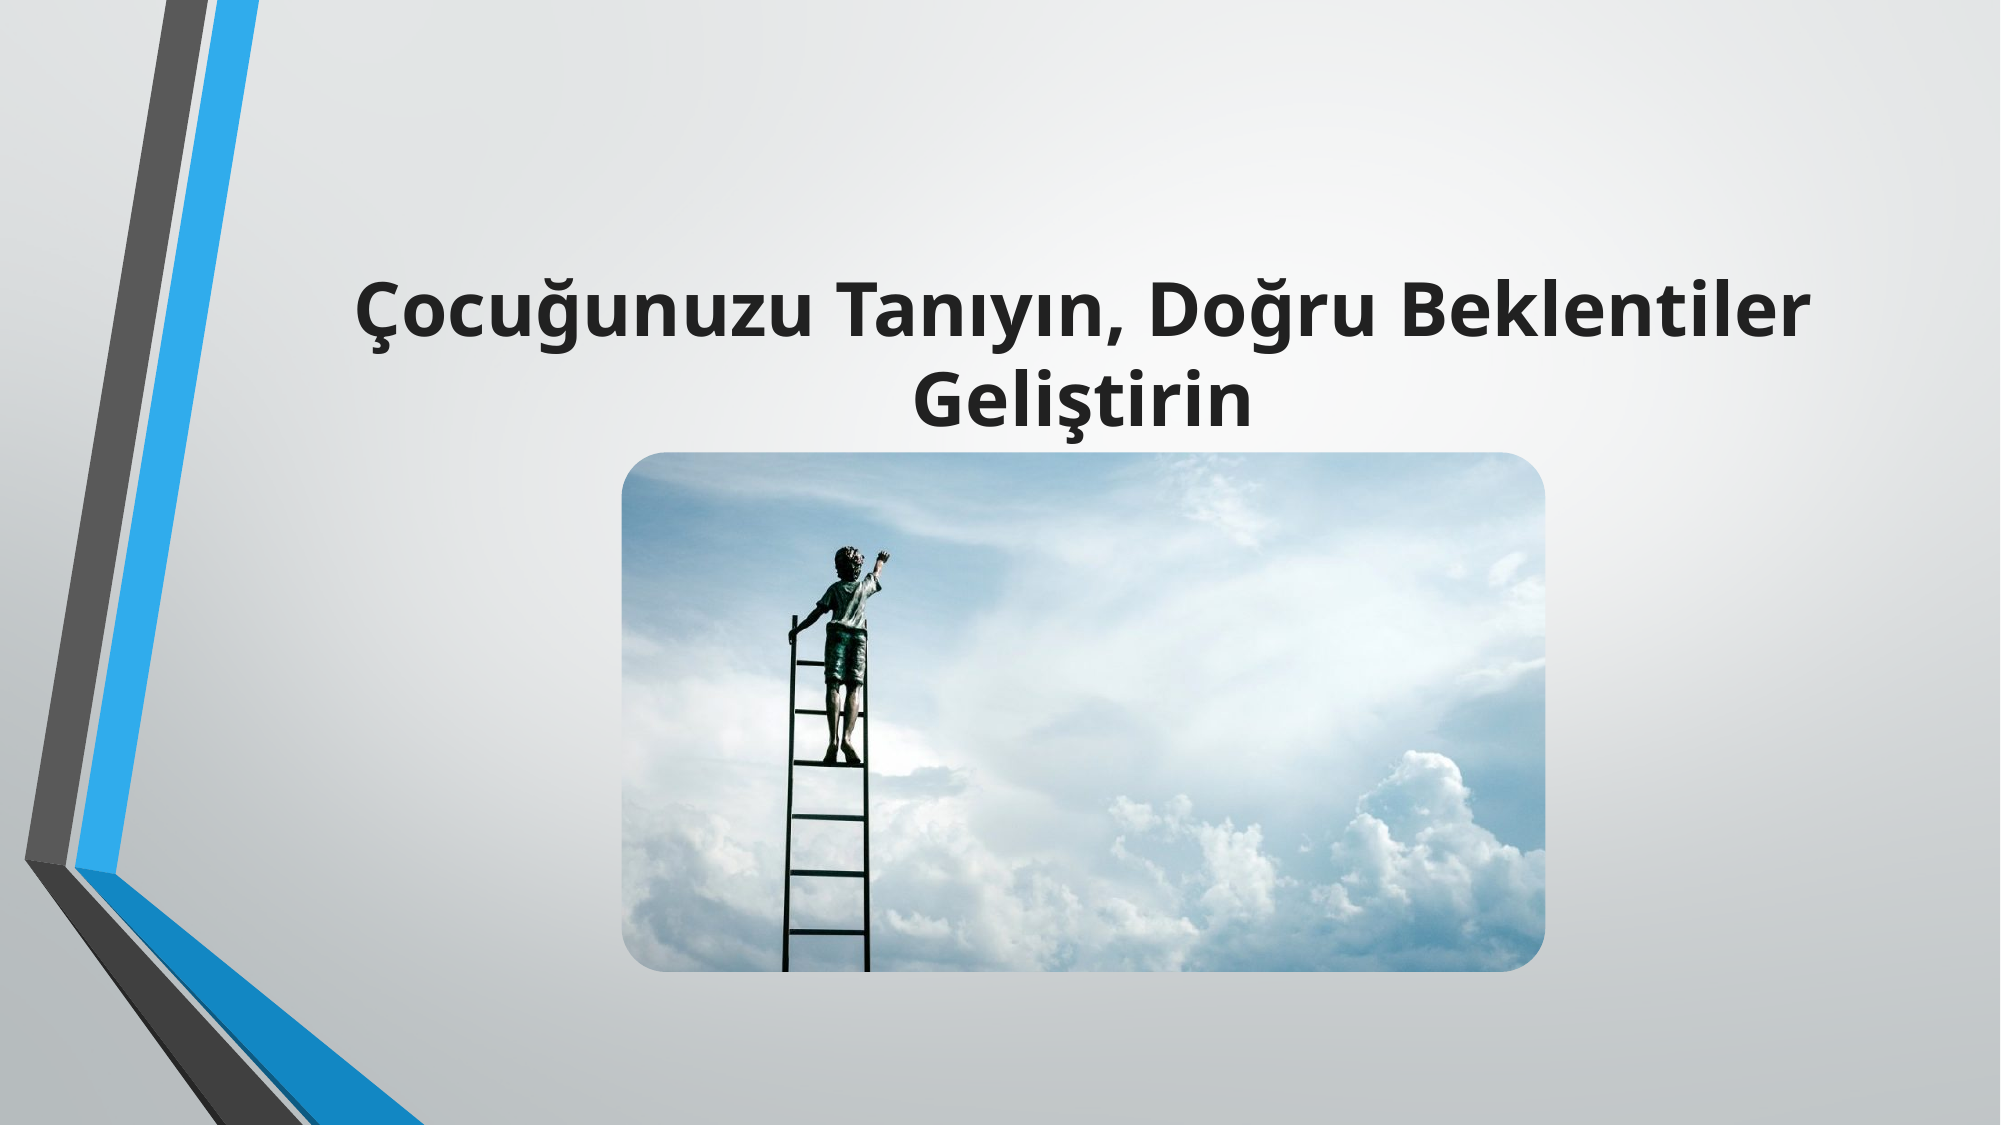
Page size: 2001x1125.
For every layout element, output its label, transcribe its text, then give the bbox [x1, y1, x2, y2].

title Çocuğunuzu Tanıyın, Doğru Beklentiler Geliştirin [261, 207, 1906, 495]
picture [621, 452, 1546, 973]
